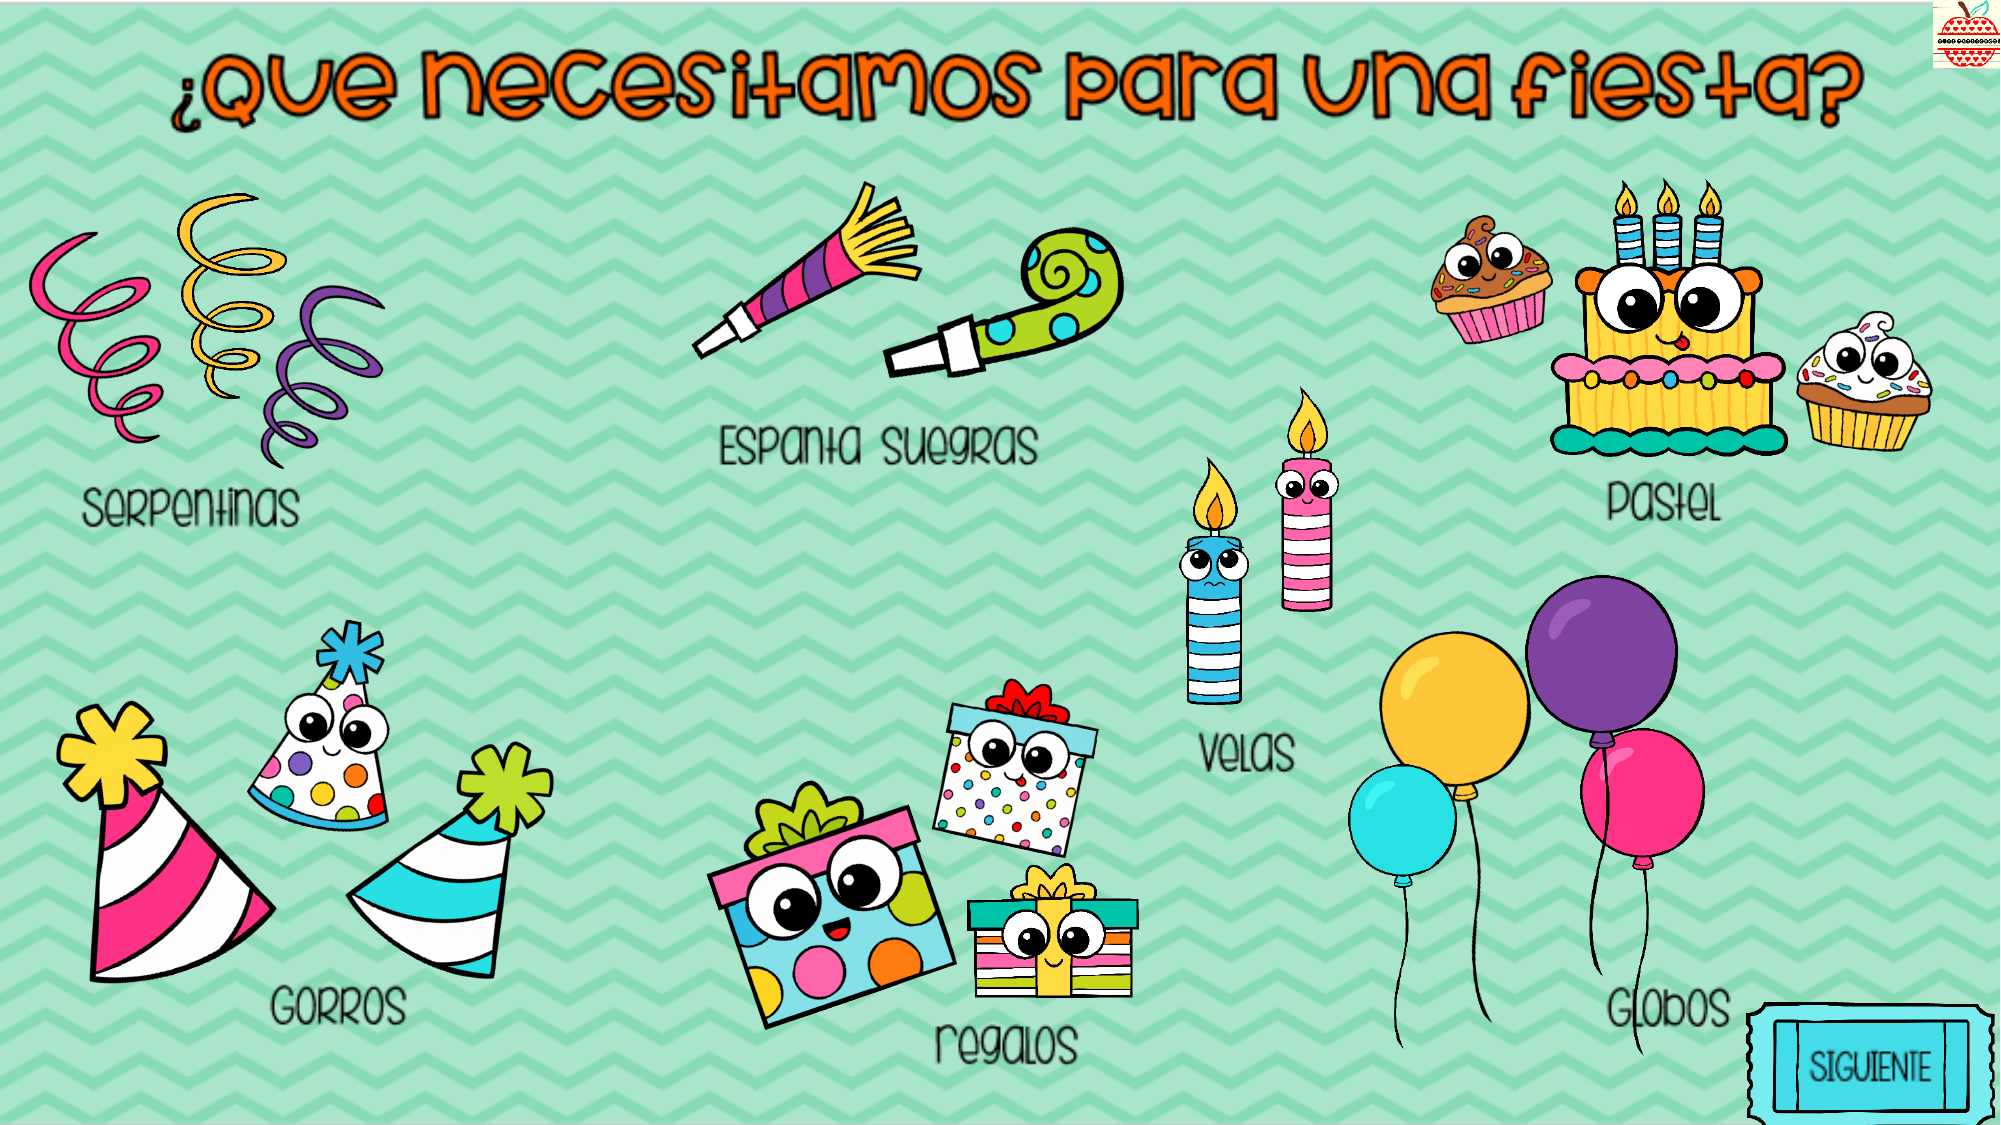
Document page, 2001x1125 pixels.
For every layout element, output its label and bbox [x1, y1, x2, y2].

text_box [1745, 1002, 1995, 1125]
picture [0, 0, 2000, 1125]
